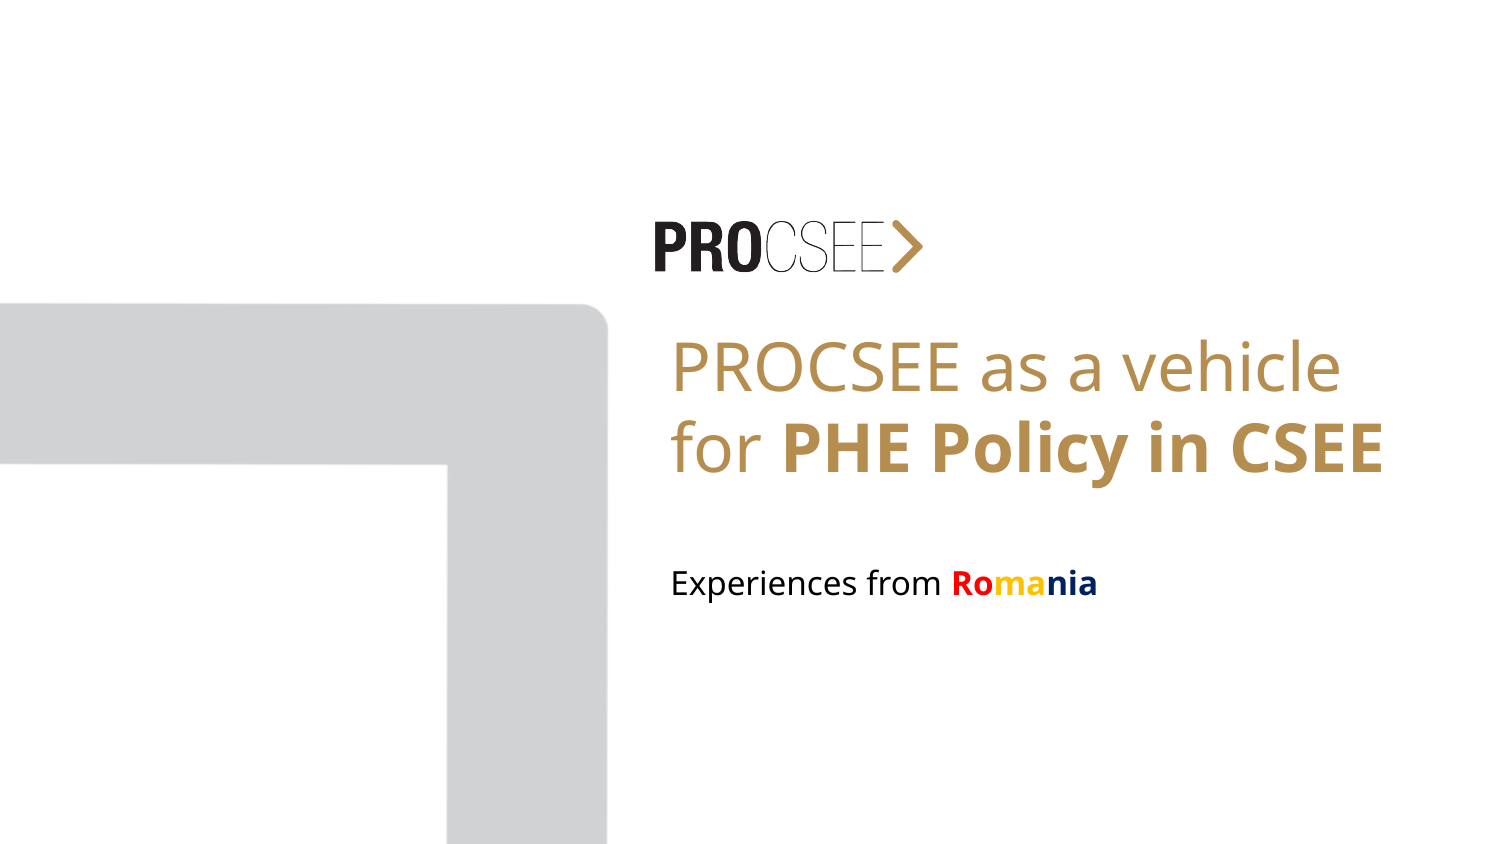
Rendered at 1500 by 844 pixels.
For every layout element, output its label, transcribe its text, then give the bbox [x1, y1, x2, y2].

picture [0, 0, 995, 844]
list Experiences from Romania [655, 554, 1424, 609]
picture [655, 220, 923, 273]
list PROCSEE as a vehicle for PHE Policy in CSEE [655, 315, 1424, 517]
